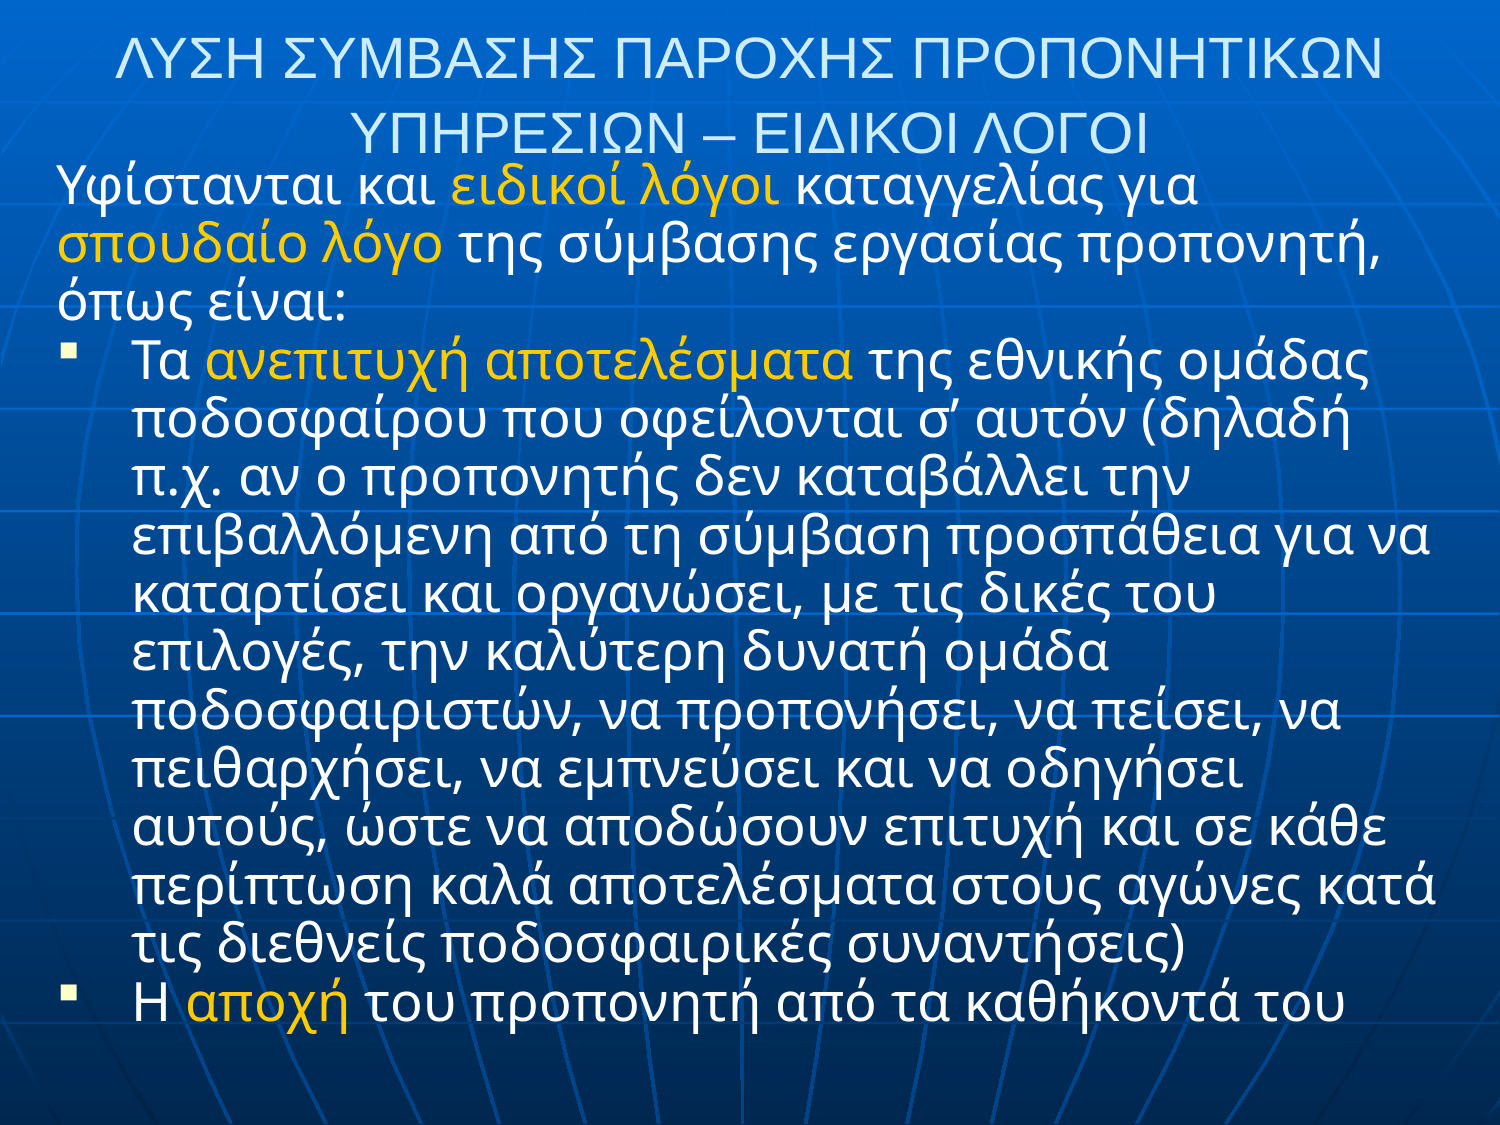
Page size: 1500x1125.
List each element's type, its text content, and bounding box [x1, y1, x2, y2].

title ΛΥΣΗ ΣΥΜΒΑΣΗΣ ΠΑΡΟΧΗΣ ΠΡΟΠΟΝΗΤΙΚΩΝ ΥΠΗΡΕΣΙΩΝ – ΕΙΔΙΚΟΙ ΛΟΓΟΙ [29, 19, 1471, 173]
subtitle Υφίστανται και ειδικοί λόγοι καταγγελίας για σπουδαίο λόγο της σύμβασης εργασίας προπονητή, όπως είναι: Τα ανεπιτυχή αποτελέσματα της εθνικής ομάδας ποδοσφαίρου που οφείλονται σ’ αυτόν (δηλαδή π.χ. αν ο προπονητής δεν καταβάλλει την επιβαλλόμενη από τη σύμβαση προσπάθεια για να καταρτίσει και οργανώσει, με τις δικές του επιλογές, την καλύτερη δυνατή ομάδα ποδοσφαιριστών, να προπονήσει, να πείσει, να πειθαρχήσει, να εμπνεύσει και να οδηγήσει αυτούς, ώστε να αποδώσουν επιτυχή και σε κάθε περίπτωση καλά αποτελέσματα στους αγώνες κατά τις διεθνείς ποδοσφαιρικές συναντήσεις) Η αποχή του προπονητή από τα καθήκοντά του [41, 149, 1459, 1106]
